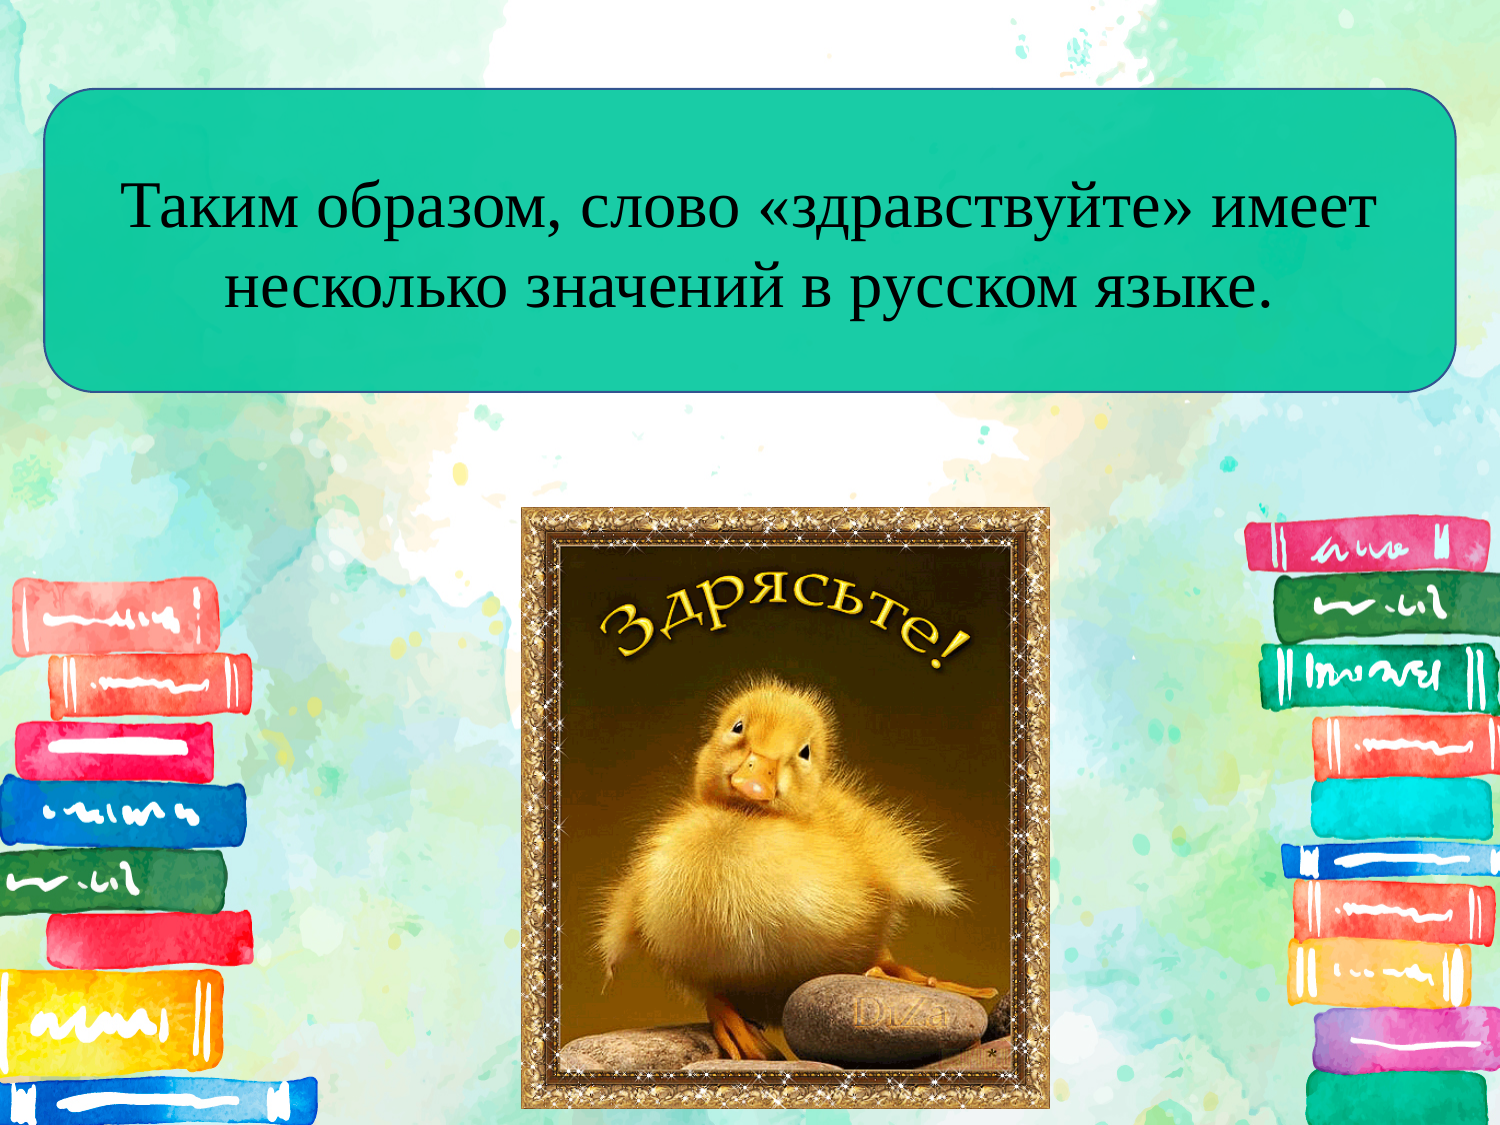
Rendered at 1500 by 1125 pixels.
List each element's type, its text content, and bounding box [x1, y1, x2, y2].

picture [0, 0, 1500, 1125]
text_box Таким образом, слово «здравствуйте» имеет несколько значений в русском языке. [43, 87, 1457, 393]
